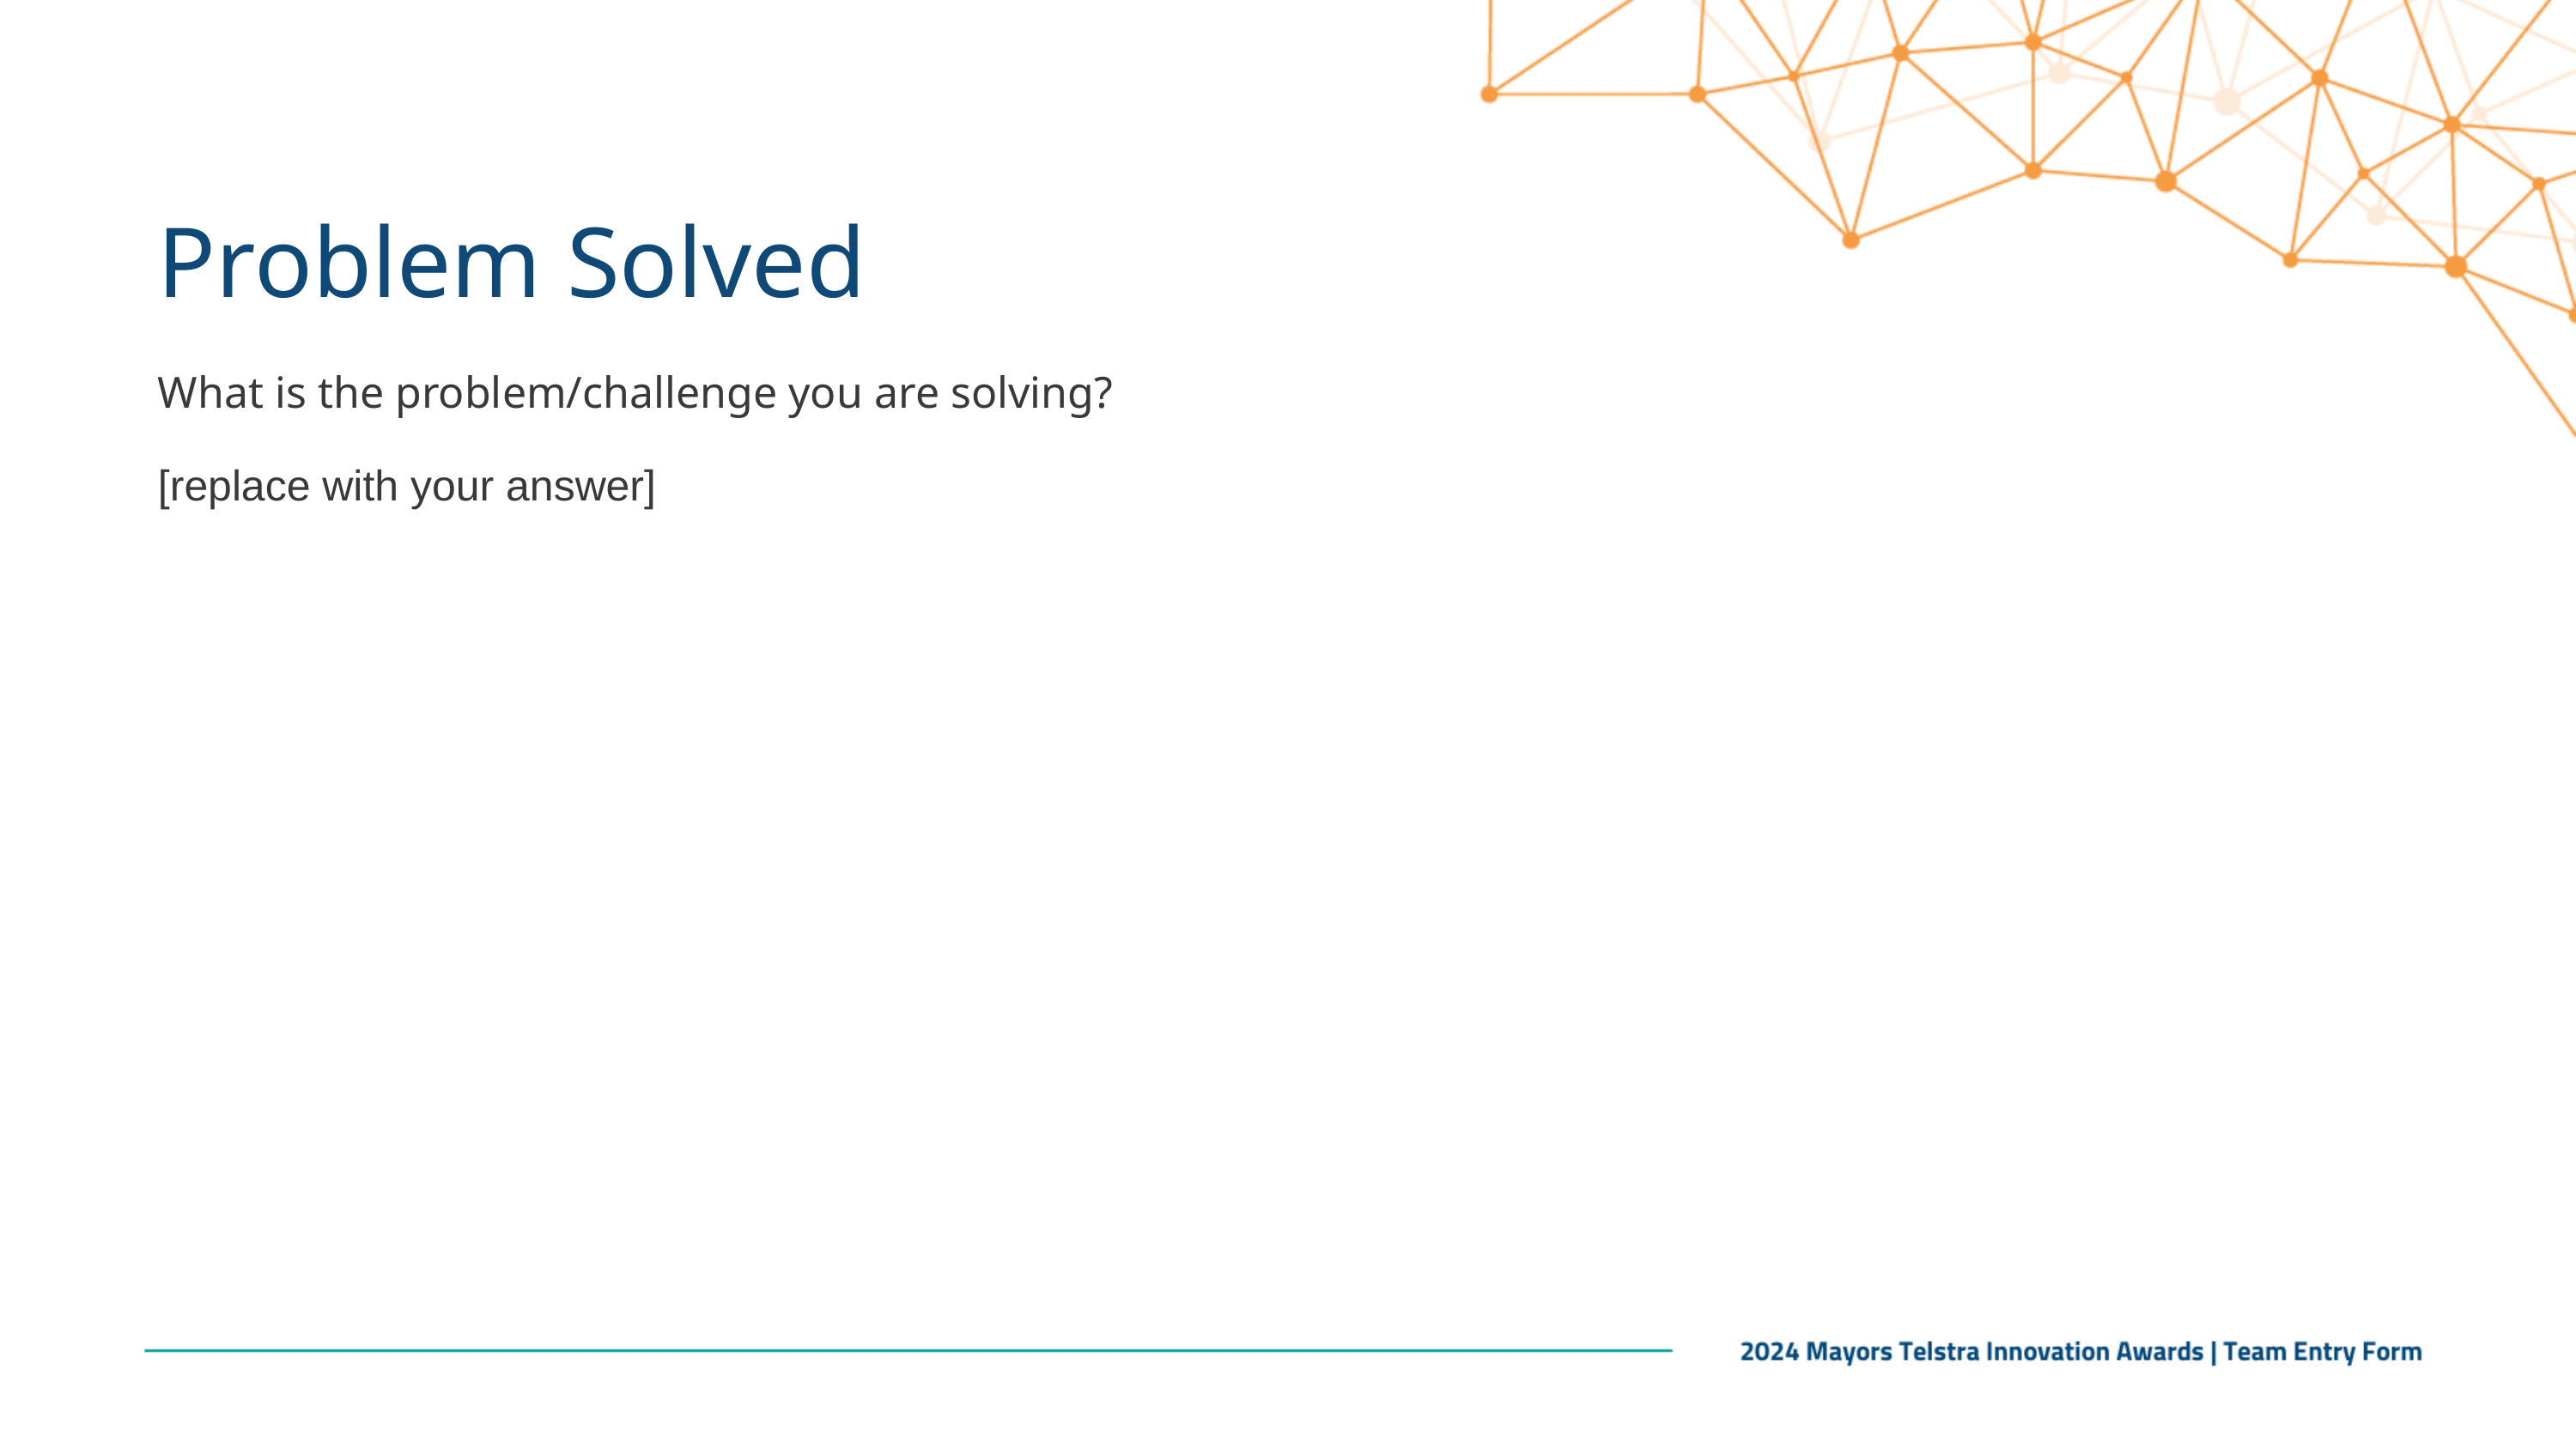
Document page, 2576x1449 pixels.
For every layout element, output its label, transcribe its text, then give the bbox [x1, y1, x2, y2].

text_box What is the problem/challenge you are solving? [158, 361, 2143, 417]
text_box Problem Solved [158, 212, 2118, 318]
text_box [0, 0, 2576, 1449]
text_box [replace with your answer] [158, 458, 2106, 511]
